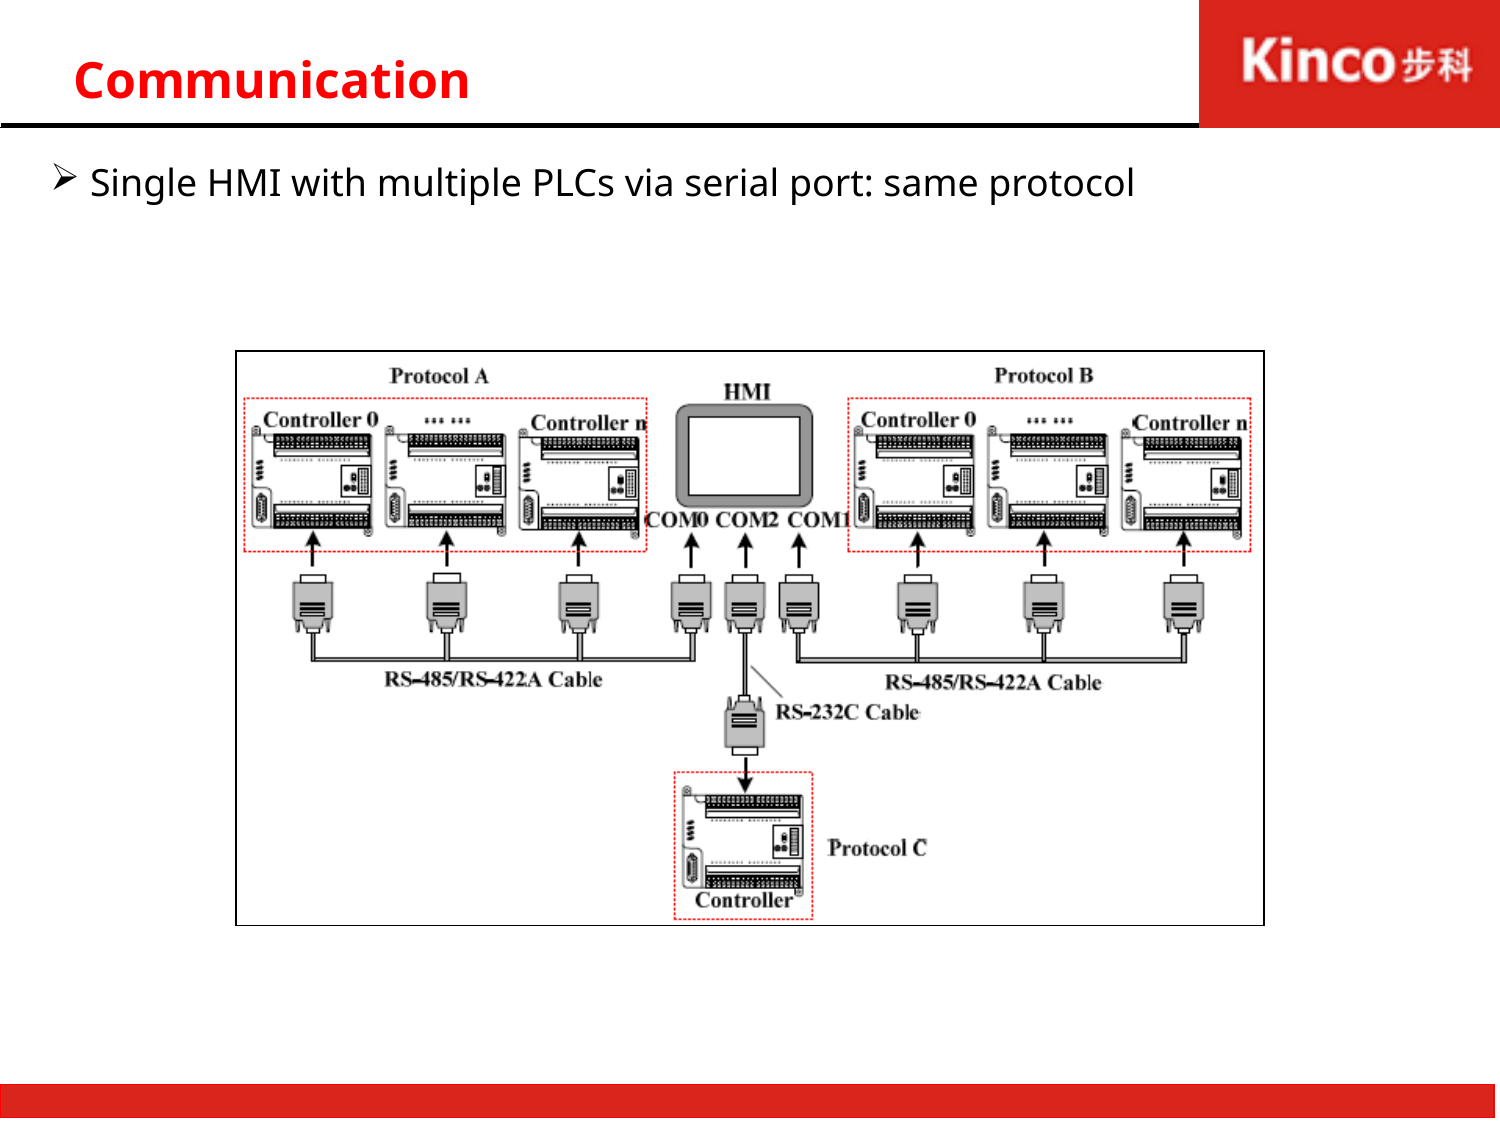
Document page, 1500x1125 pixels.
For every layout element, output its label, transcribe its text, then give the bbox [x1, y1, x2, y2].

table_header [1199, 0, 1500, 123]
text_box Single HMI with multiple PLCs via serial port: same protocol [35, 128, 1152, 212]
picture [1230, 30, 1495, 91]
picture [236, 351, 1264, 926]
text_box Communication [58, 11, 1348, 117]
table_header [1, 1, 1199, 123]
text_box [0, 1084, 1495, 1118]
